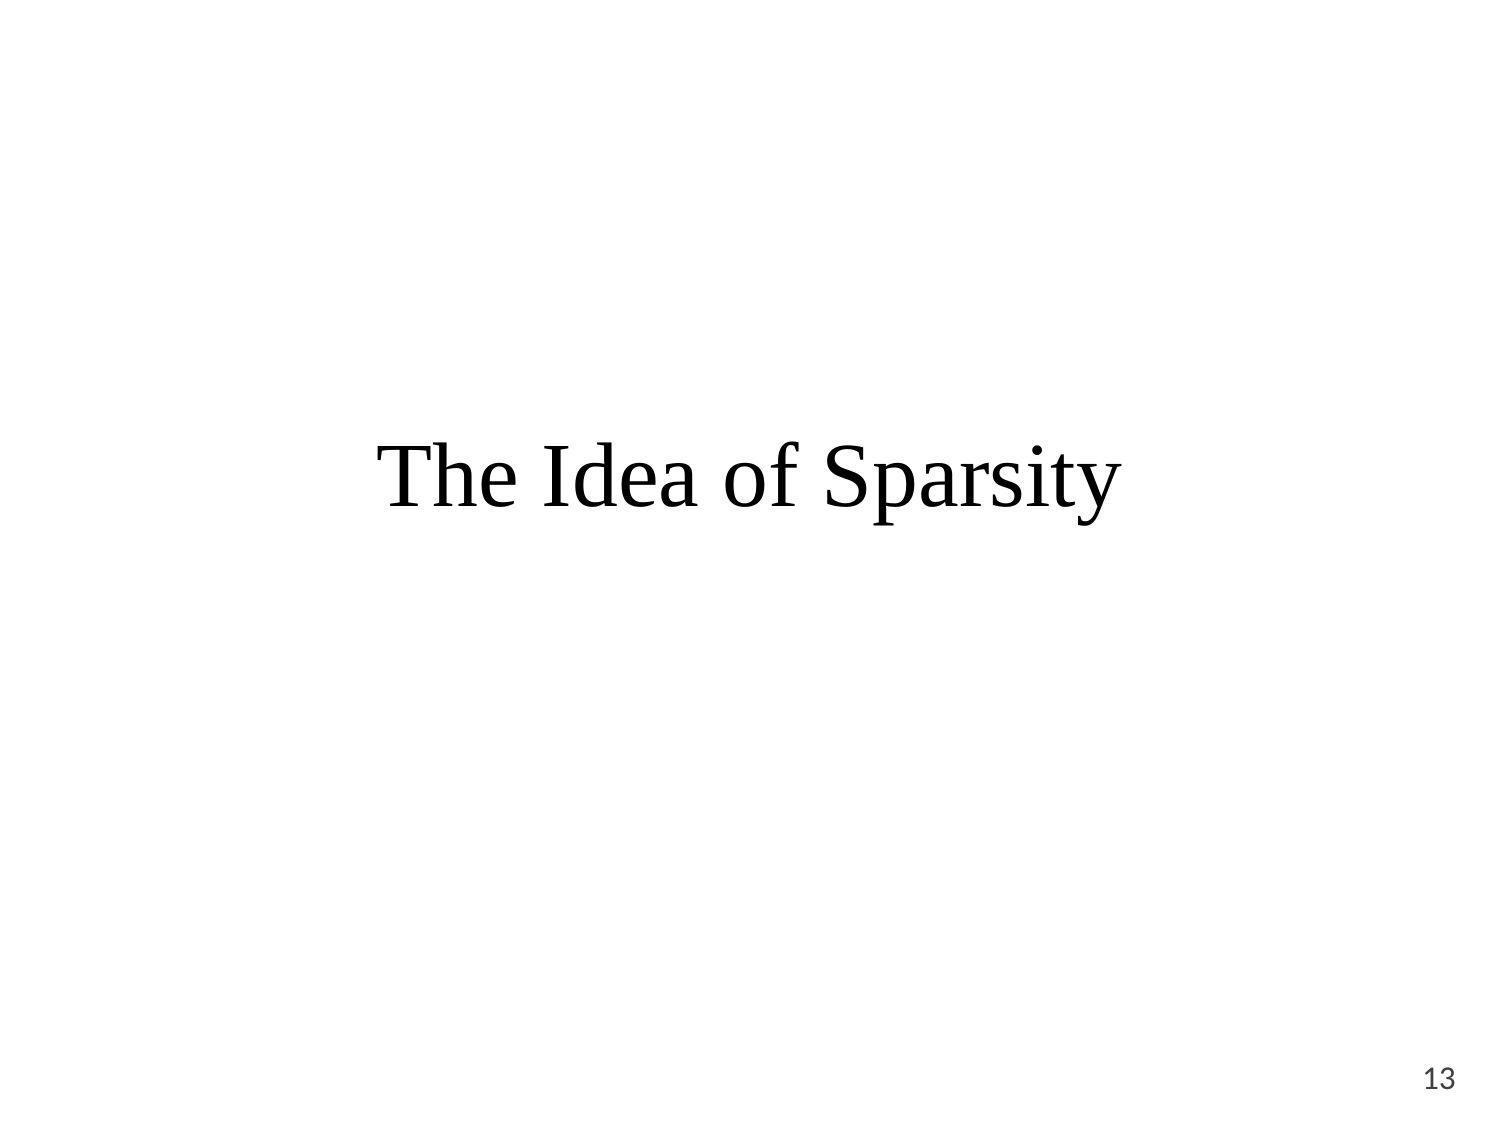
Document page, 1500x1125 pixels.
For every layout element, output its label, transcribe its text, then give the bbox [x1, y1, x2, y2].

title The Idea of Sparsity [112, 349, 1388, 591]
slide_number 13 [1120, 1045, 1471, 1106]
